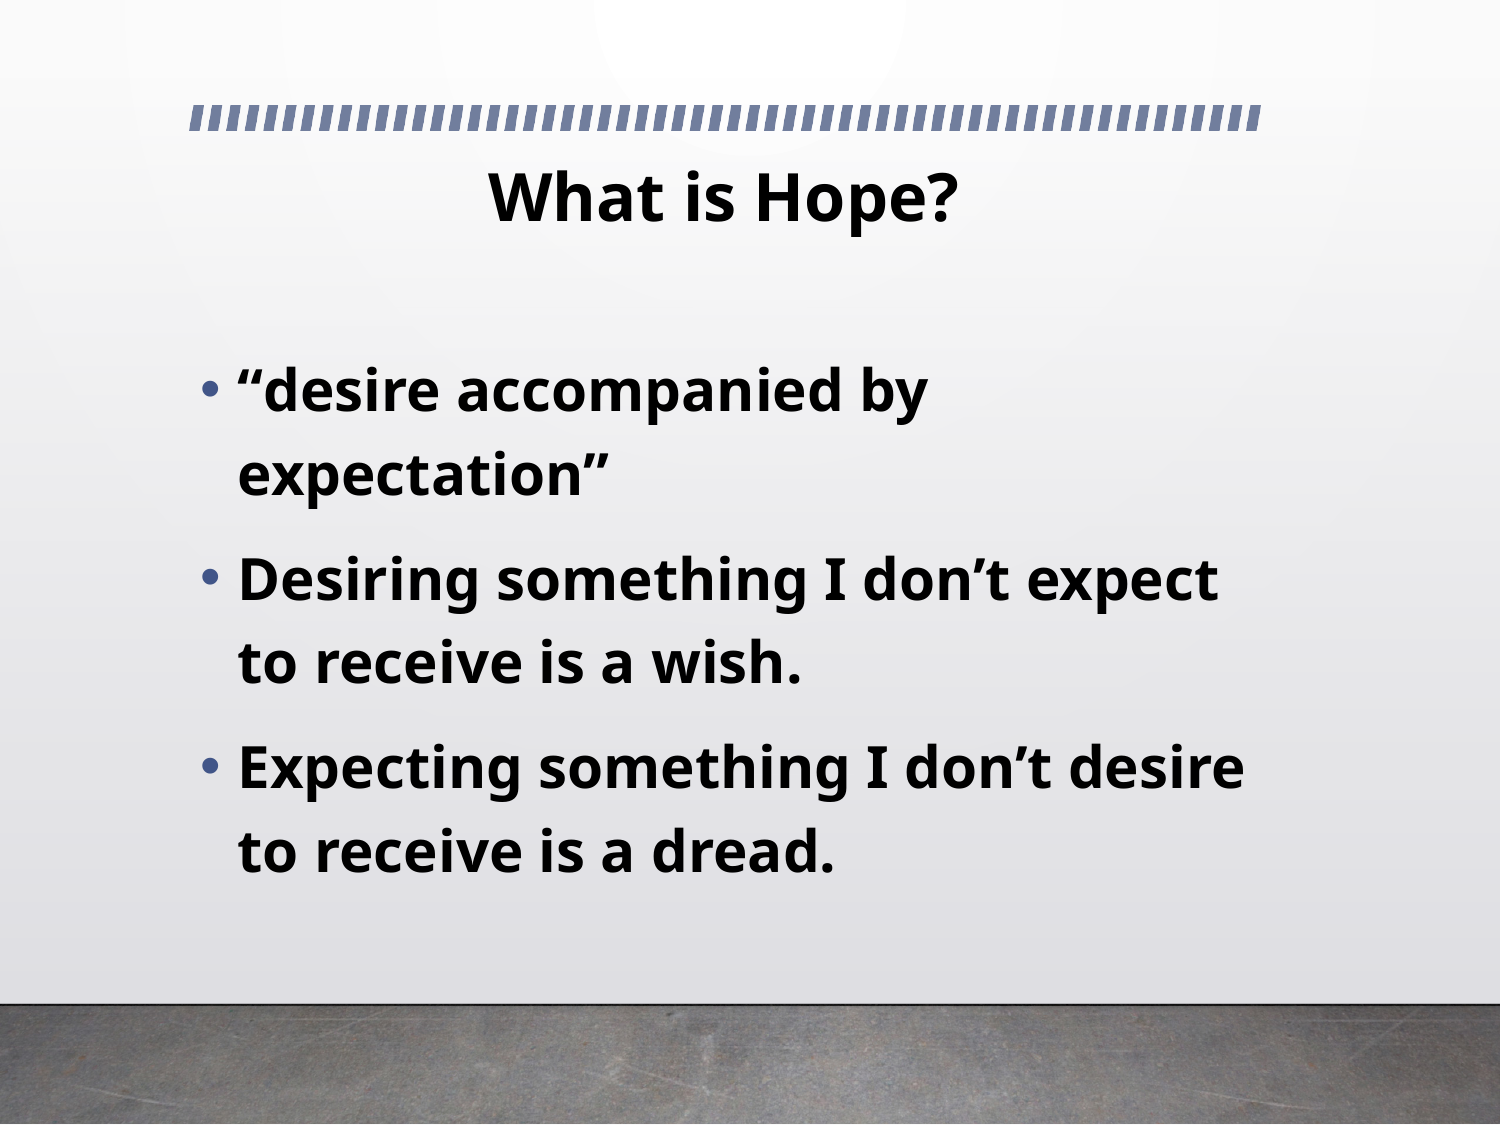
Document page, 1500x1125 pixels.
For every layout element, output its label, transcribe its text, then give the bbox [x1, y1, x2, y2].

picture [0, 1004, 1500, 1124]
title What is Hope? [185, 156, 1264, 271]
list “desire accompanied by expectation” Desiring something I don’t expect to receive is a wish. Expecting something I don’t desire to receive is a dread. [185, 331, 1264, 969]
